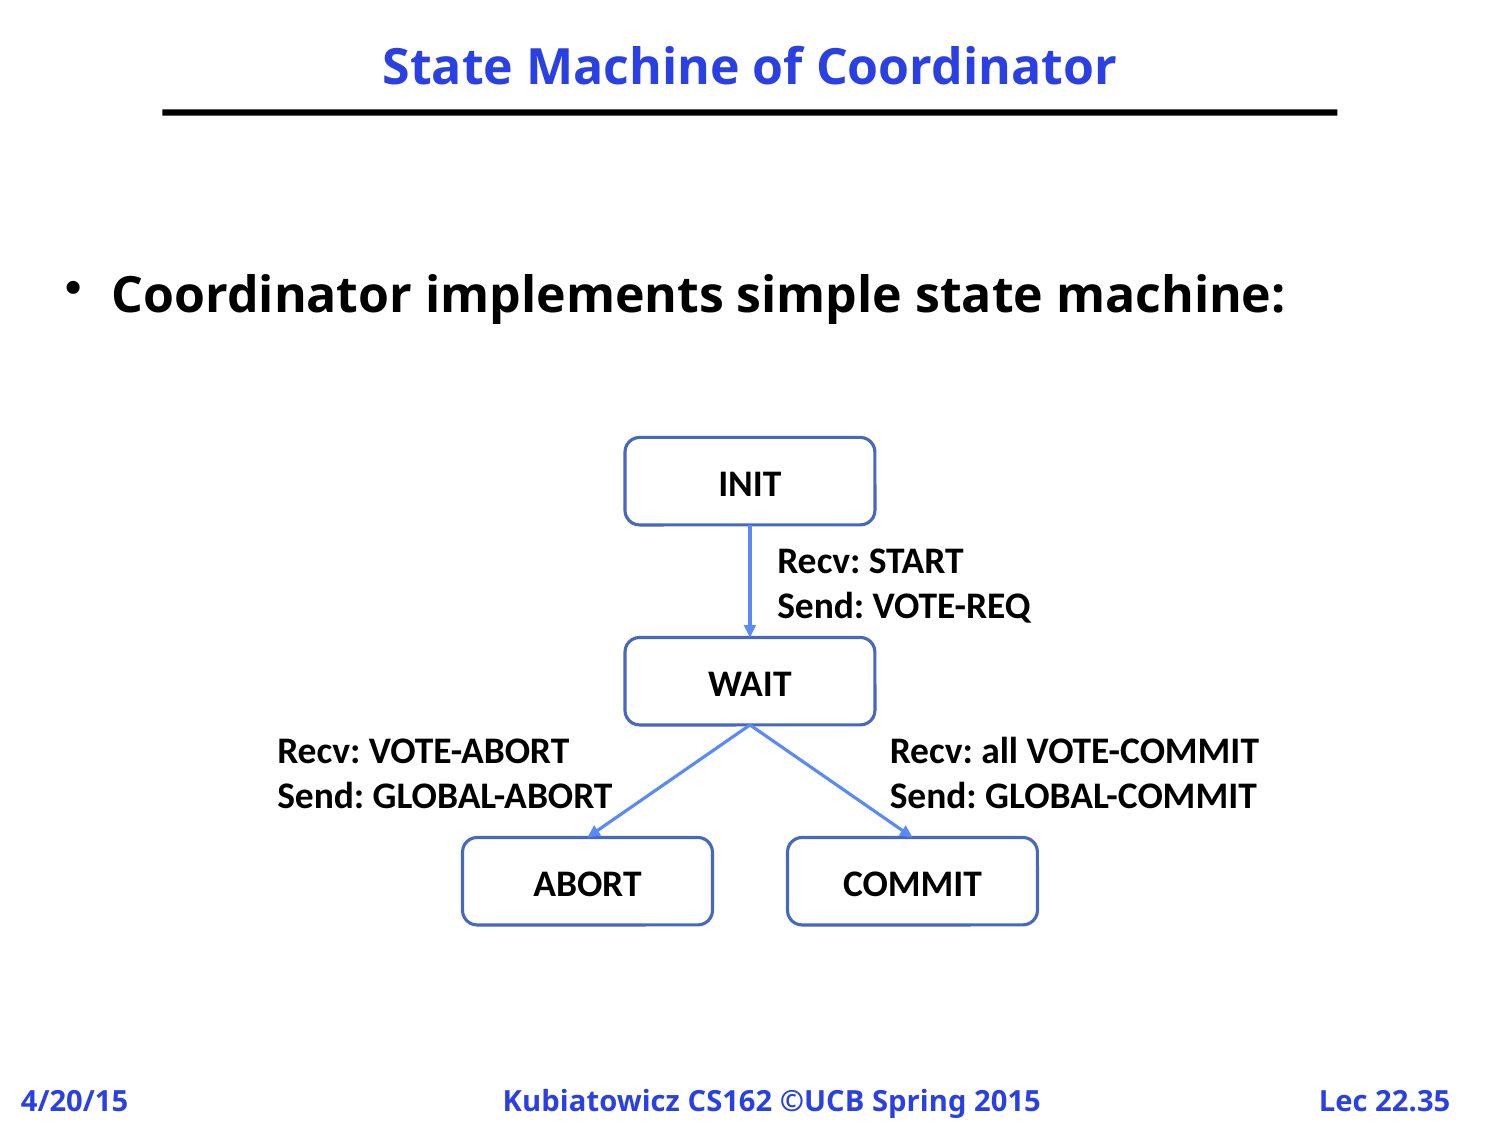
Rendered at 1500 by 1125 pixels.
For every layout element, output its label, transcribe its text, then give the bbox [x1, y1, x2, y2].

text_box ABORT [460, 835, 715, 928]
text_box Recv: VOTE-ABORT Send: GLOBAL-ABORT [262, 718, 607, 824]
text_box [612, 699, 726, 863]
title State Machine of Coordinator [162, 24, 1338, 113]
text_box INIT [622, 435, 878, 528]
text_box Recv: START Send: VOTE-REQ [762, 529, 1138, 634]
text_box Recv: VOTE-ABORT Send: GLOBAL-ABORT [729, 718, 738, 824]
text_box WAIT [622, 635, 878, 728]
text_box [774, 699, 888, 863]
text_box Recv: all VOTE-COMMIT Send: GLOBAL-COMMIT [891, 718, 1350, 824]
text_box COMMIT [785, 835, 1040, 928]
list Coordinator implements simple state machine: [50, 262, 1400, 1005]
